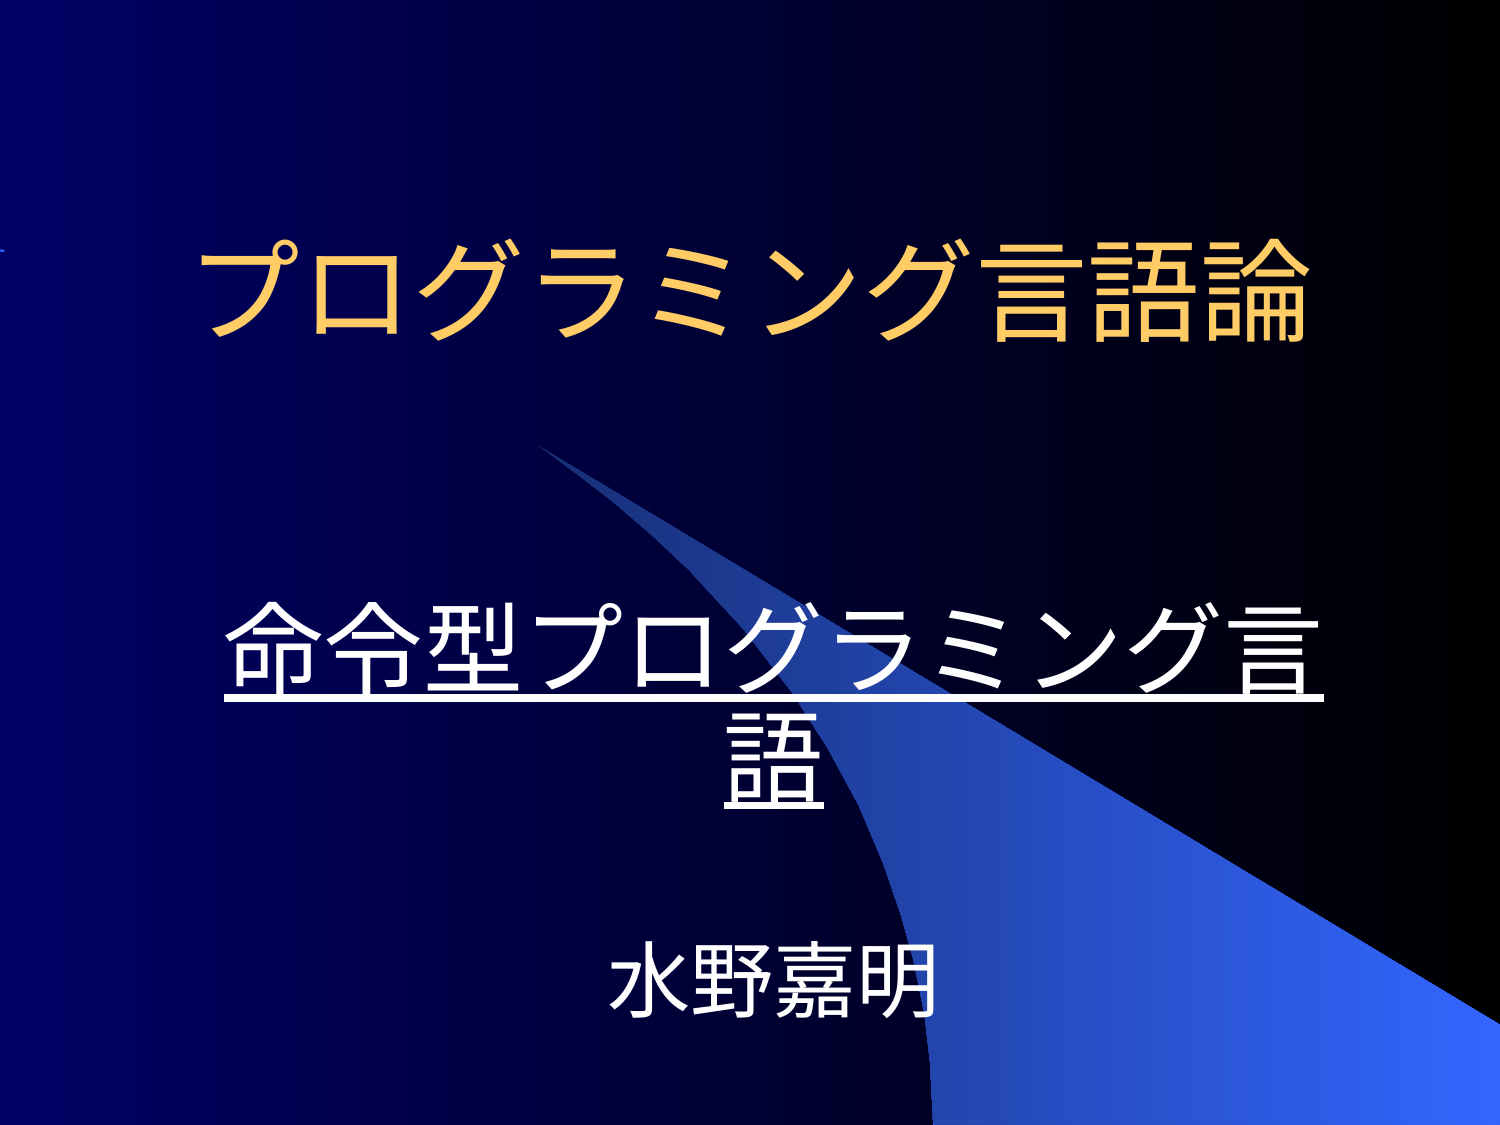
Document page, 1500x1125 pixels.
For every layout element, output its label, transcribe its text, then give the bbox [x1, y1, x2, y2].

subtitle 命令型プログラミング言語 水野嘉明 [170, 592, 1377, 965]
title プログラミング言語論 [152, 175, 1348, 364]
